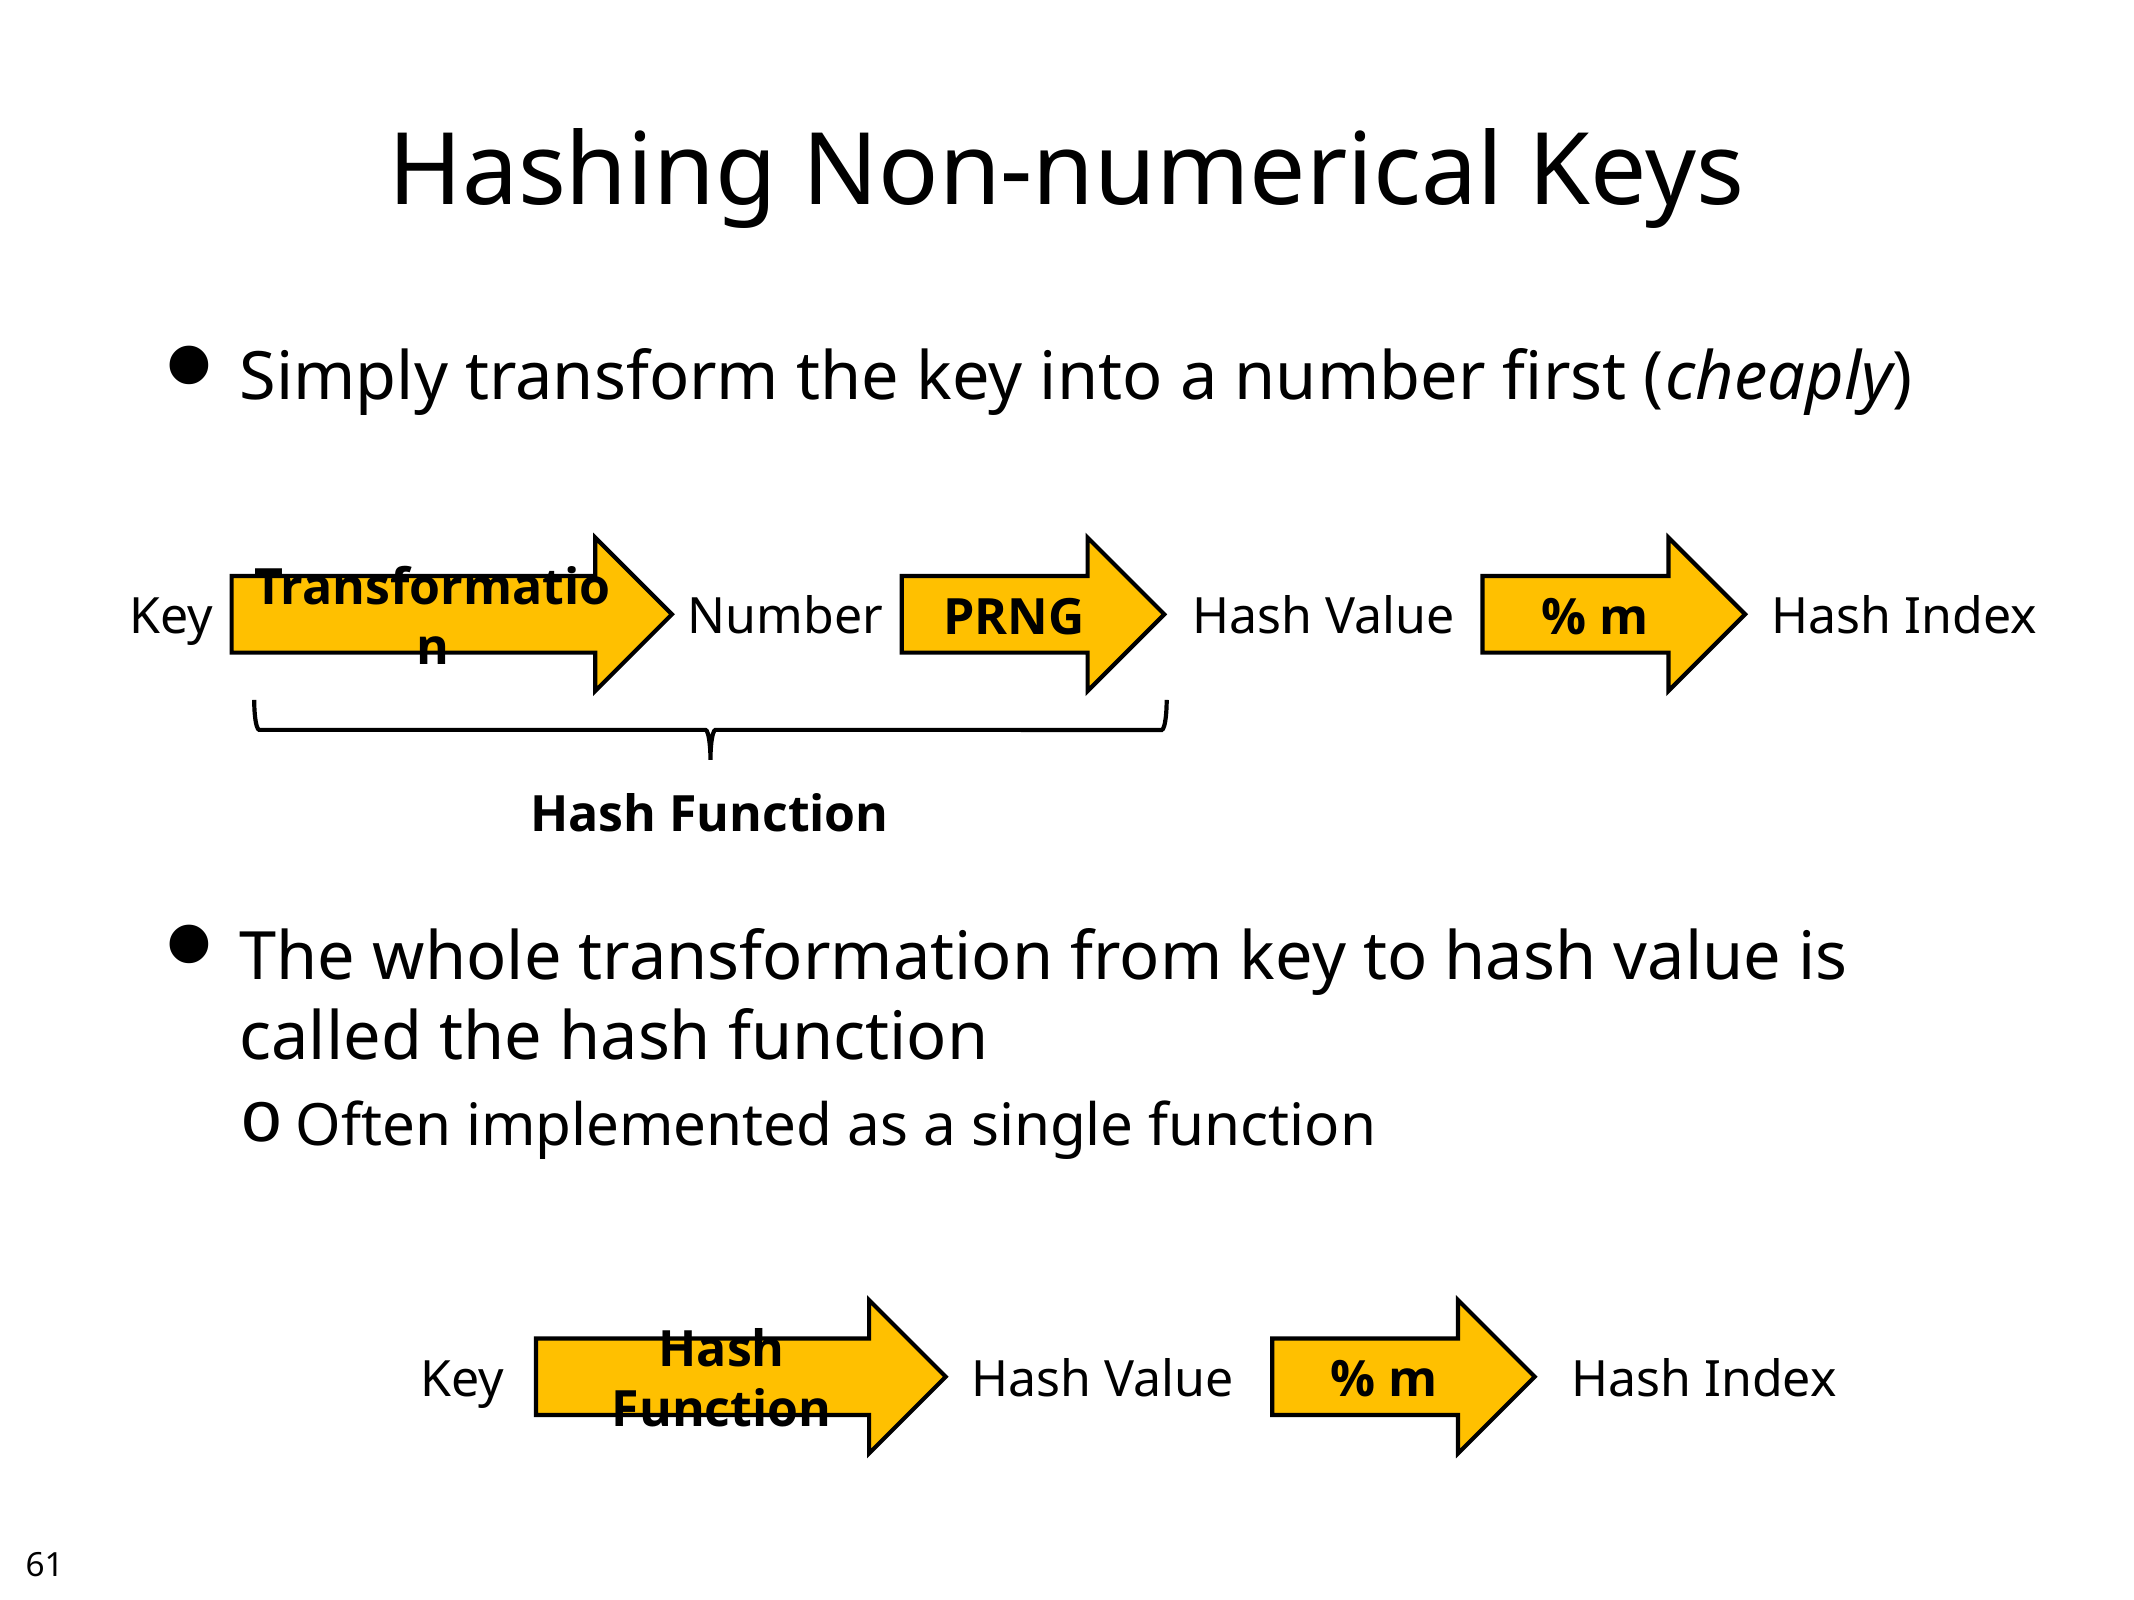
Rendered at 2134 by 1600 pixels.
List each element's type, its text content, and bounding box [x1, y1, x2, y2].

slide_number 60 [16, 1533, 74, 1588]
text_box Hash Function [535, 1300, 946, 1454]
text_box [254, 699, 1167, 760]
text_box % m [1272, 1300, 1535, 1454]
text_box Hash Value [956, 1338, 1249, 1414]
text_box Hash Function [515, 774, 904, 849]
list Simply transform the key into a number first (cheaply) The whole transformation from key to hash value is called the hash function Often implemented as a single function [155, 324, 1978, 1457]
text_box Hash Value [1177, 576, 1470, 652]
text_box PRNG [901, 537, 1165, 691]
text_box Key [405, 1338, 519, 1414]
text_box Key [114, 576, 228, 652]
text_box Hash Index [1756, 576, 2052, 652]
text_box Transformation [231, 537, 672, 691]
text_box % m [1482, 537, 1746, 691]
text_box Hash Index [1556, 1338, 1852, 1414]
text_box Number [673, 576, 899, 652]
title Hashing Non-numerical Keys [155, 41, 1978, 289]
